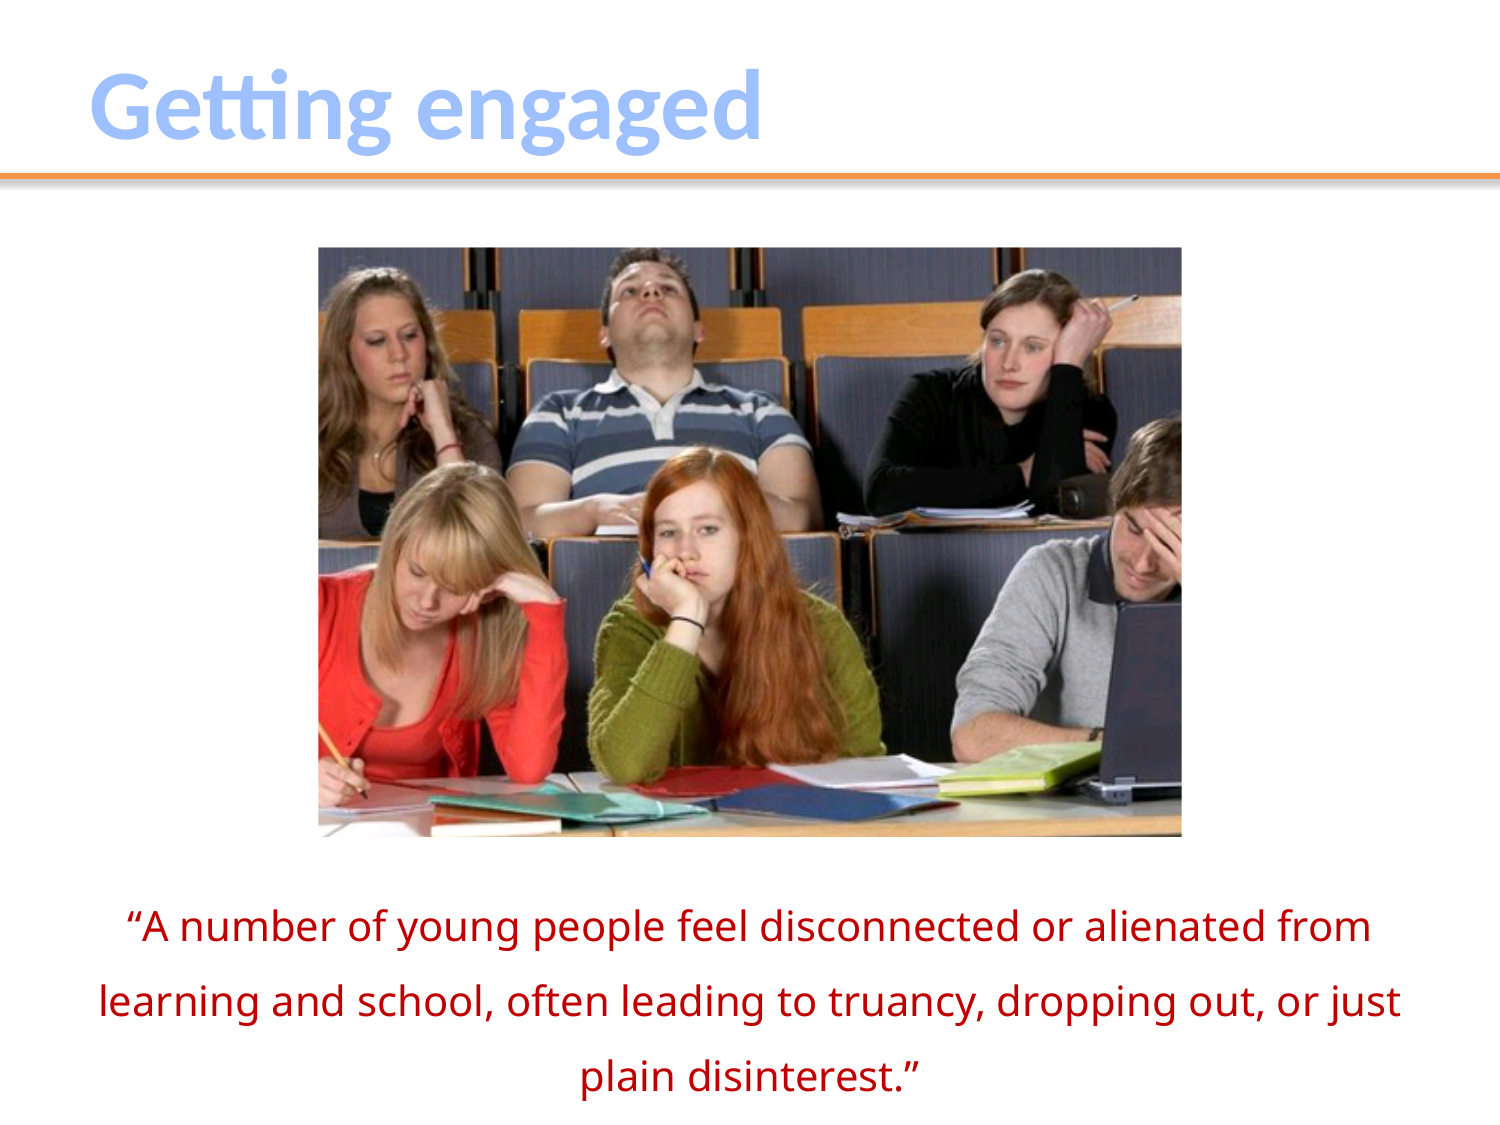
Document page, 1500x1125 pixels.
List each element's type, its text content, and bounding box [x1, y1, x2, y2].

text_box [0, 0, 1500, 200]
text_box “A number of young people feel disconnected or alienated from learning and school, often leading to truancy, dropping out, or just plain disinterest.” [70, 867, 1430, 1107]
picture [318, 245, 1182, 837]
